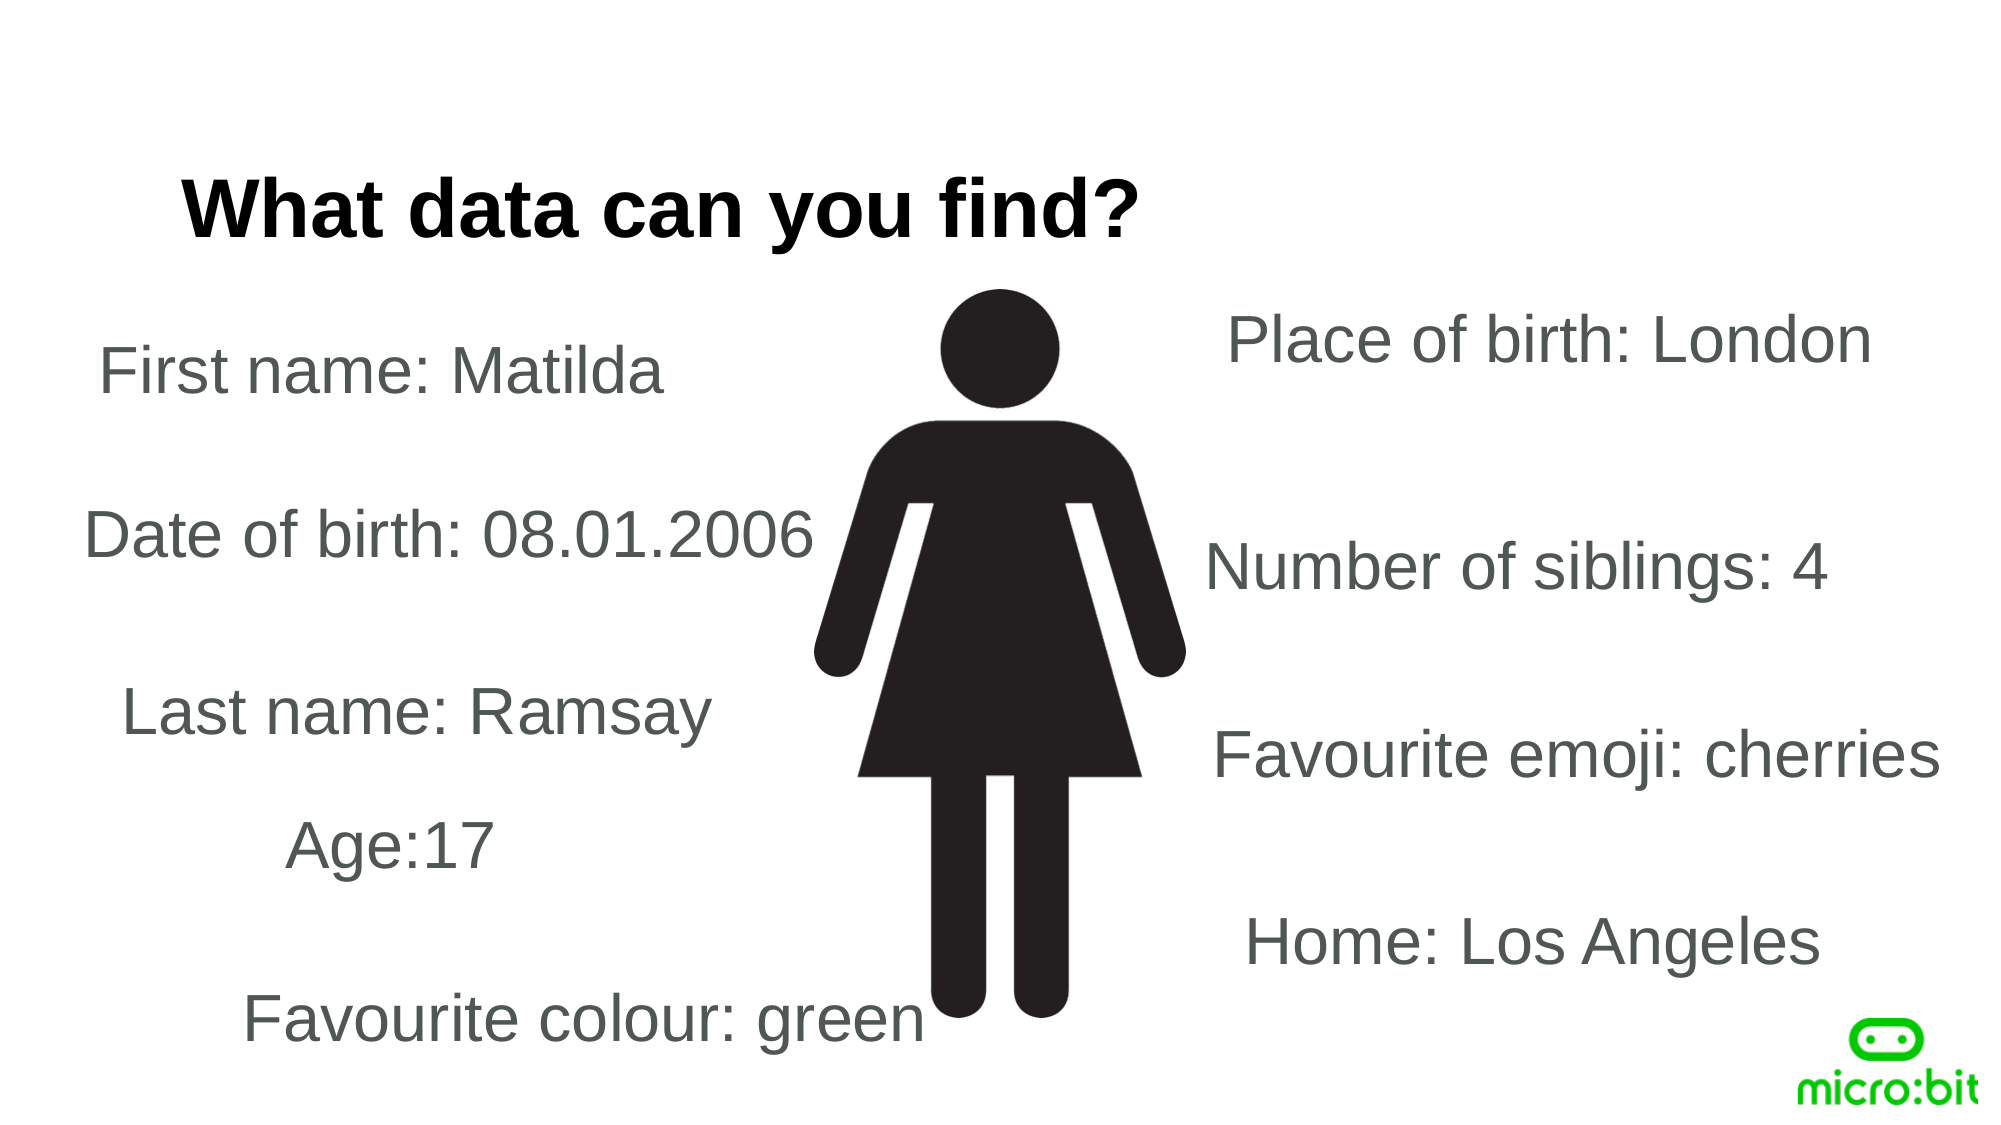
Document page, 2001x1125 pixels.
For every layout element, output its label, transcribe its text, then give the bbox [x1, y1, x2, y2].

picture [814, 289, 1186, 1019]
text_box Place of birth: London [1211, 280, 1916, 454]
text_box What data can you find? [1191, 682, 1918, 884]
text_box Home: Los Angeles [1229, 883, 1906, 1057]
text_box Number of siblings: 4 [1191, 507, 1946, 682]
text_box What data can you find? [166, 650, 809, 884]
picture [1797, 1017, 1978, 1106]
text_box Favourite colour: green [227, 959, 984, 1125]
text_box Last name: Ramsay [106, 652, 744, 827]
text_box Date of birth: 08.01.2006 [68, 475, 809, 650]
text_box Age:17 [270, 786, 675, 959]
text_box Favourite emoji: cherries [1197, 695, 1961, 869]
text_box What data can you find? [166, 60, 1918, 507]
text_box First name: Matilda [83, 311, 722, 475]
